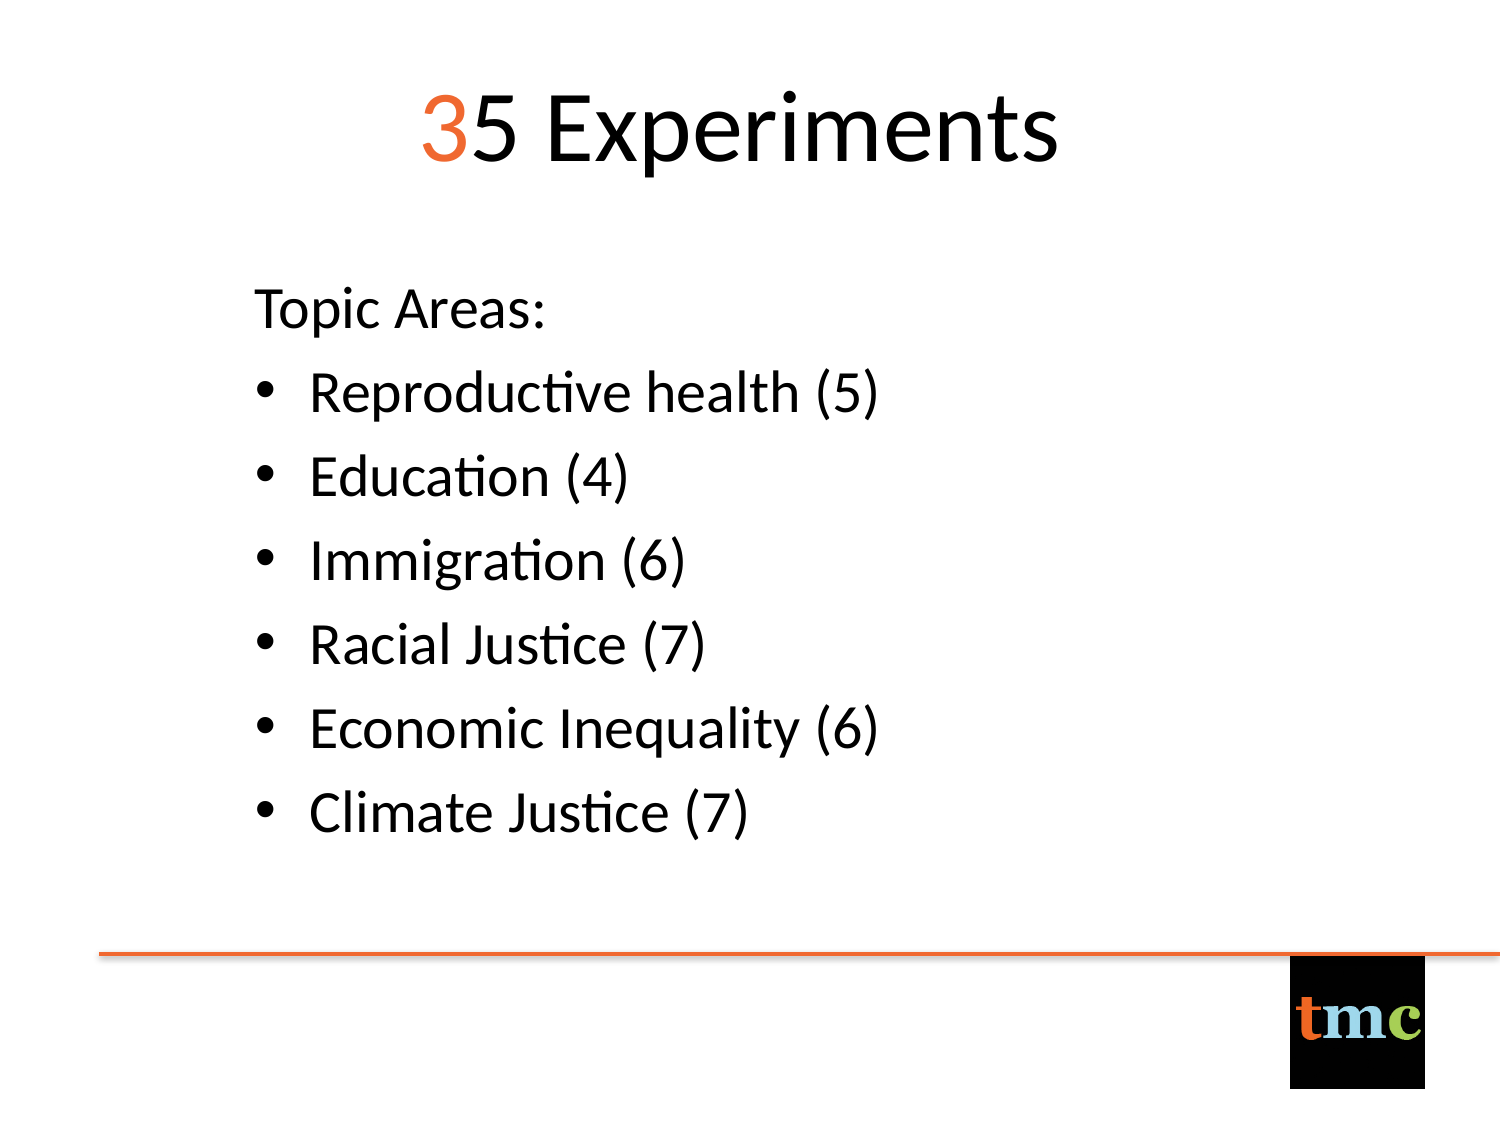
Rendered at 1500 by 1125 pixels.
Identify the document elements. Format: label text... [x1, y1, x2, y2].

list Topic Areas: Reproductive health (5) Education (4) Immigration (6) Racial Justice (7) Economic Inequality (6) Climate Justice (7) [239, 261, 1291, 858]
picture [1290, 955, 1426, 1089]
title 35 Experiments [75, 27, 1425, 215]
